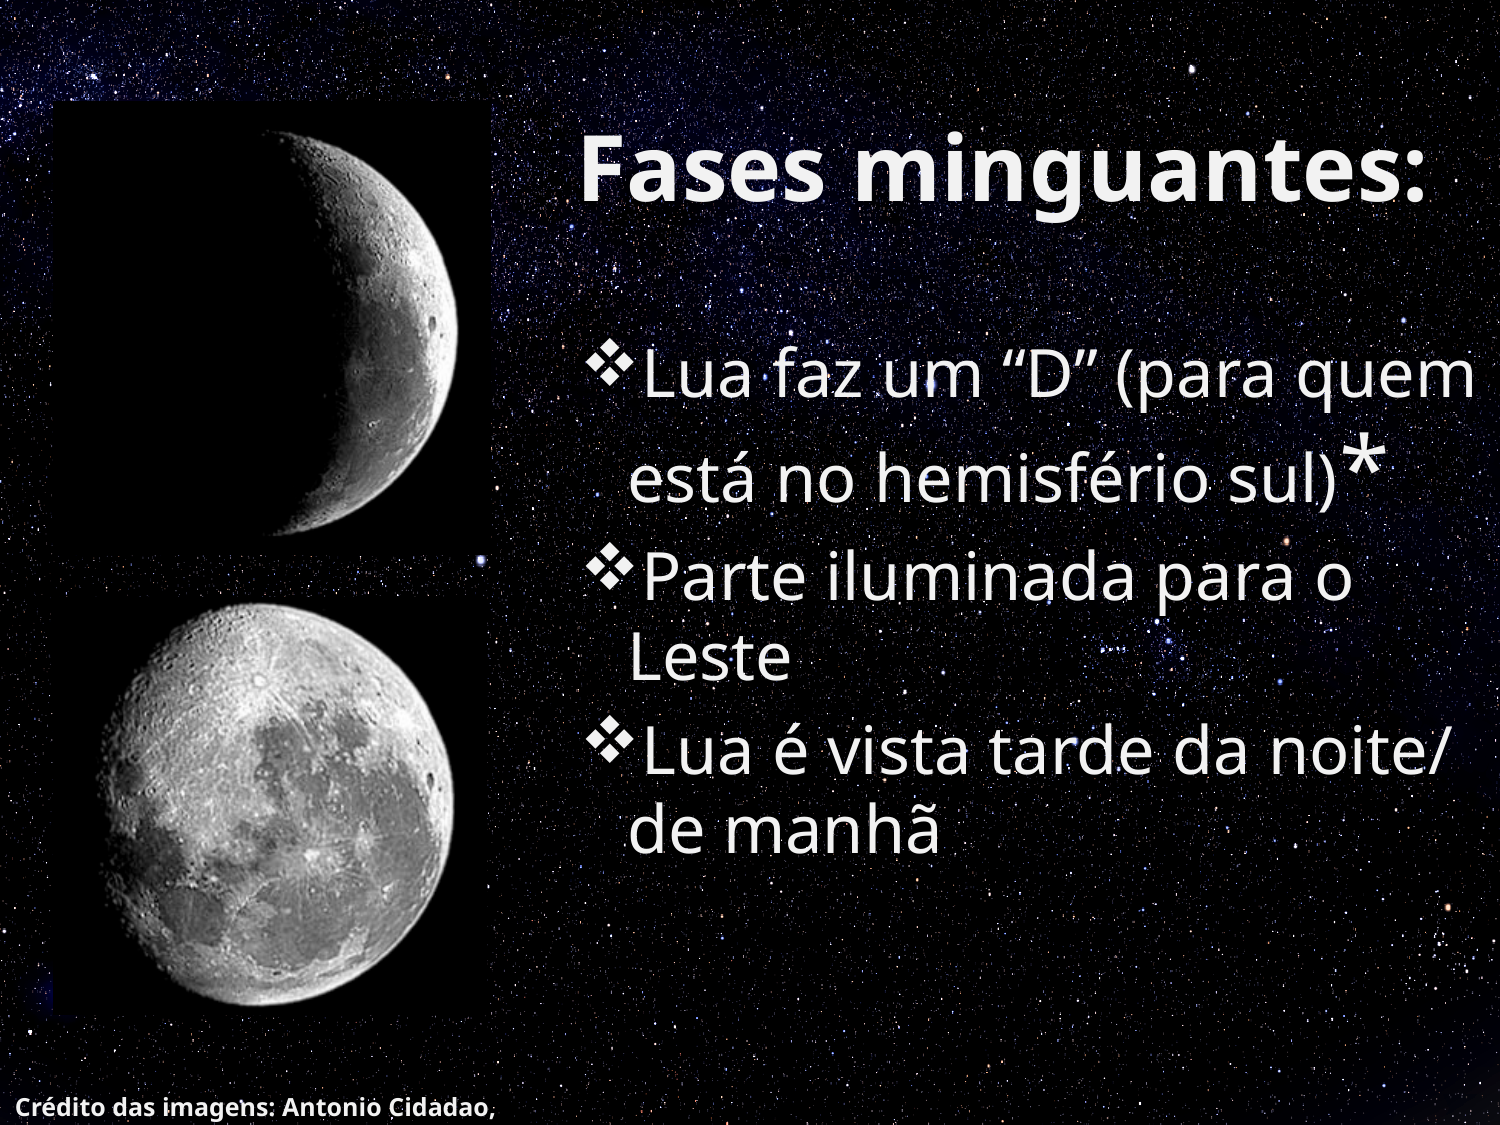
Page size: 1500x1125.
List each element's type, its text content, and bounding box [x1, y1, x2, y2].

text_box Fases minguantes: Lua faz um “D” (para quem está no hemisfério sul)* Parte iluminada para o Leste Lua é vista tarde da noite/ de manhã [490, 101, 1495, 892]
picture [0, 0, 1500, 1084]
text_box Crédito das imagens: Antonio Cidadao, [0, 1084, 1500, 1125]
